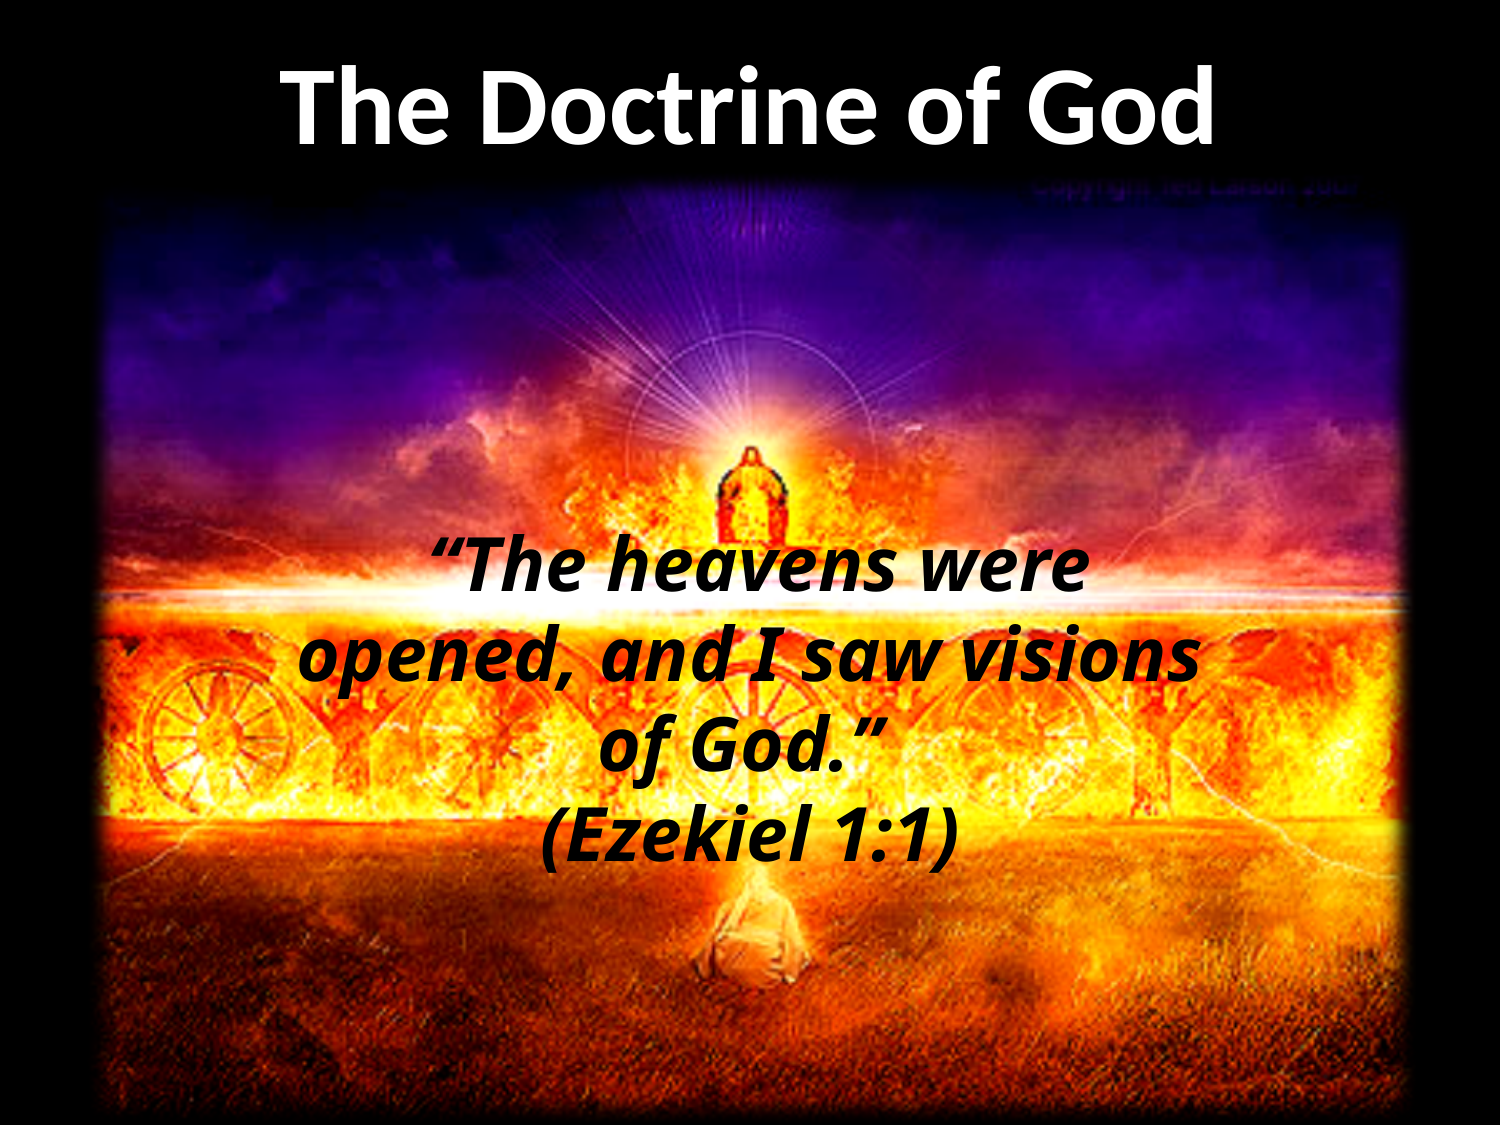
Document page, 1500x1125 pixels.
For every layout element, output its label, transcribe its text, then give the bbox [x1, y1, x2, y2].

picture [87, 171, 1422, 1125]
title The Doctrine of God [112, 0, 1388, 169]
